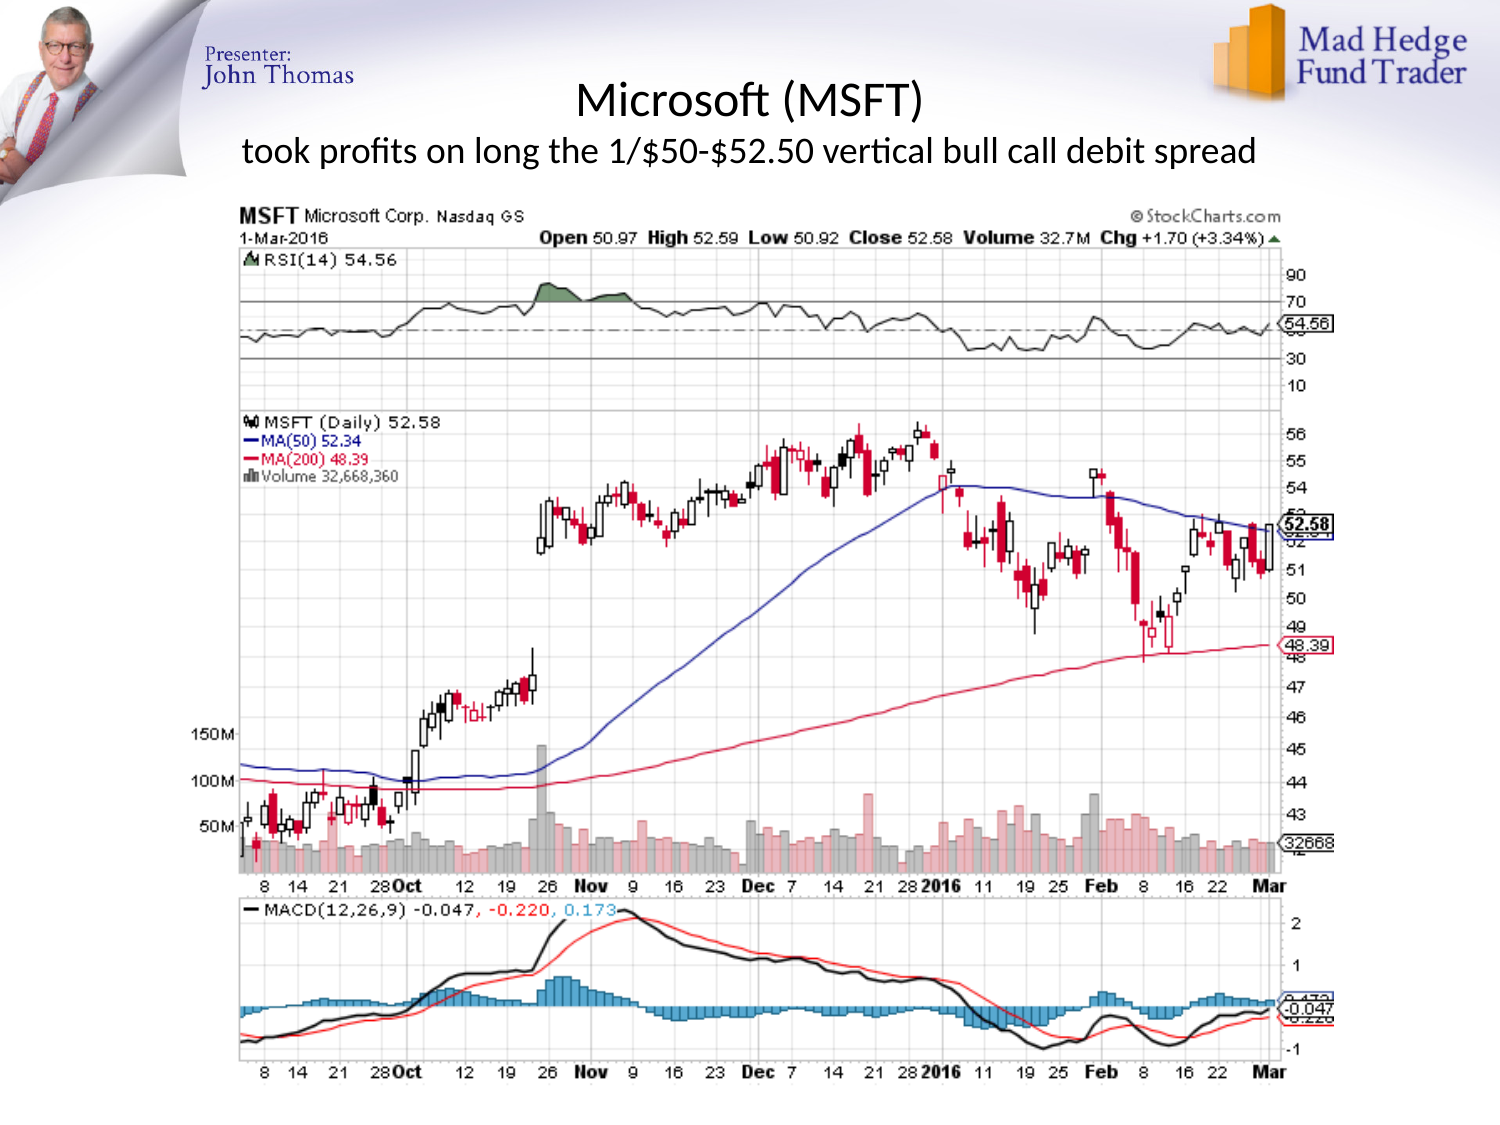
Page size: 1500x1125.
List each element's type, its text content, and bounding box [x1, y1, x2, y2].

title Microsoft (MSFT) took profits on long the 1/$50-$52.50 vertical bull call debit spread [75, 24, 1425, 213]
picture [0, 0, 1500, 1087]
